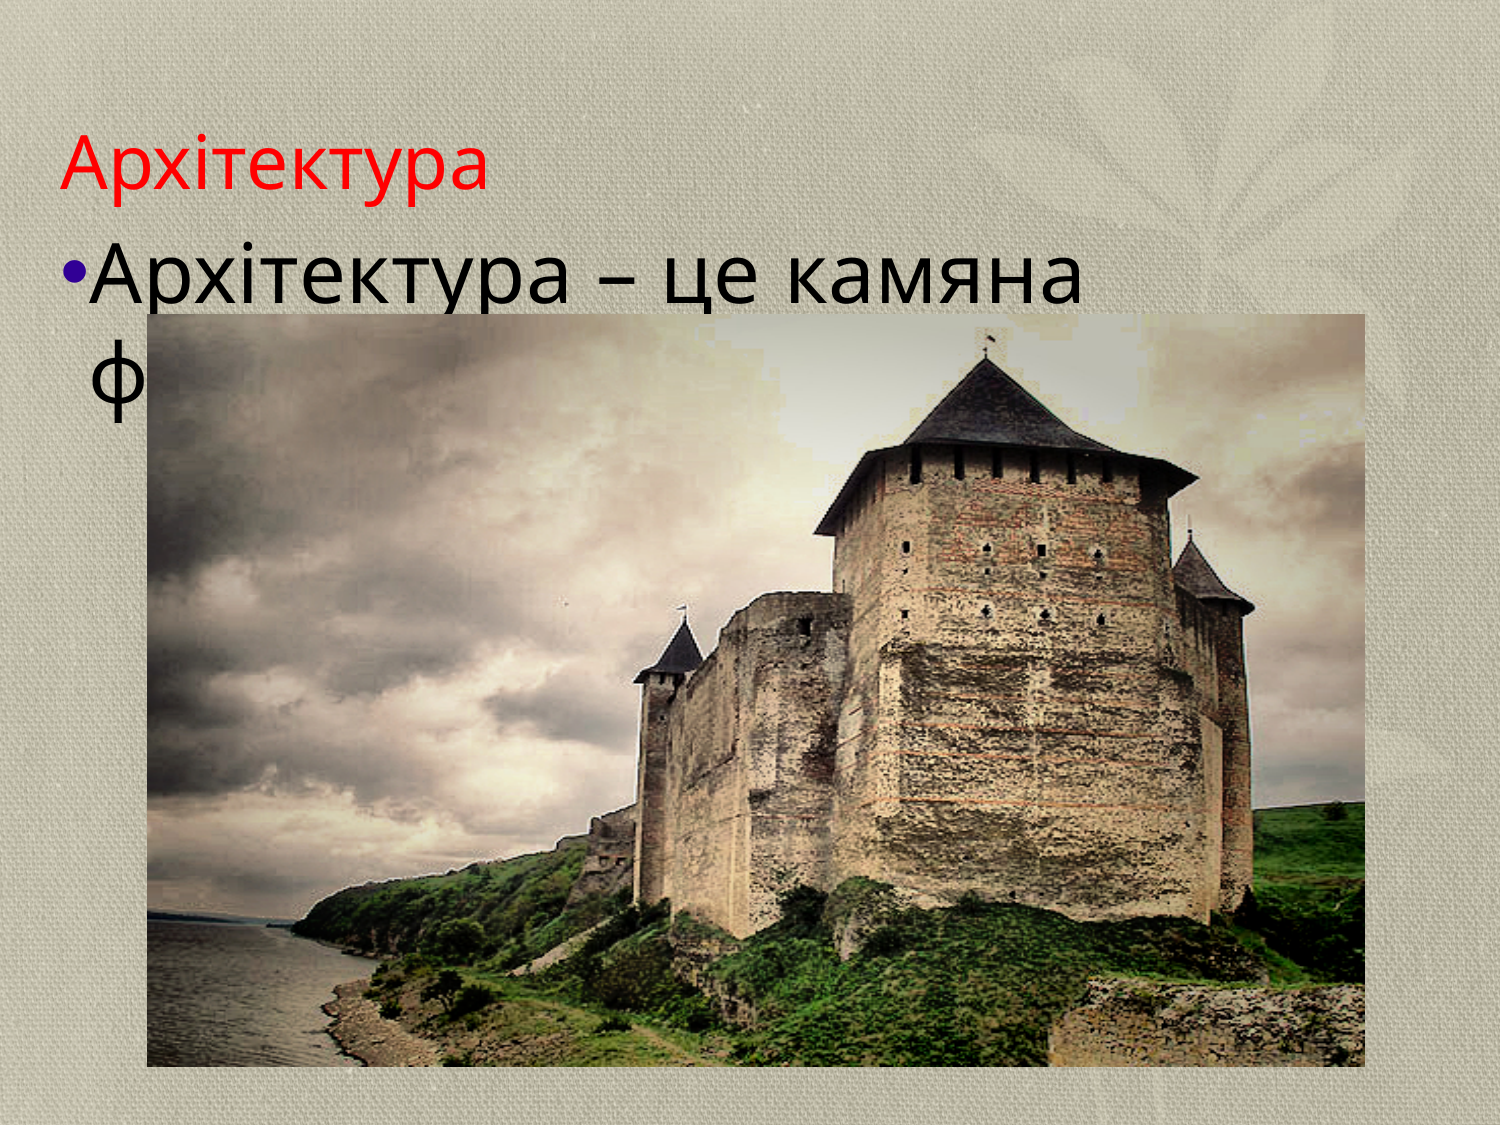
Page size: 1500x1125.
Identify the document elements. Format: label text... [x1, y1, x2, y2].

list Архітектура – це камяна філософія. [45, 213, 1455, 1023]
title Архітектура [45, 37, 1455, 213]
picture [147, 314, 1365, 1067]
